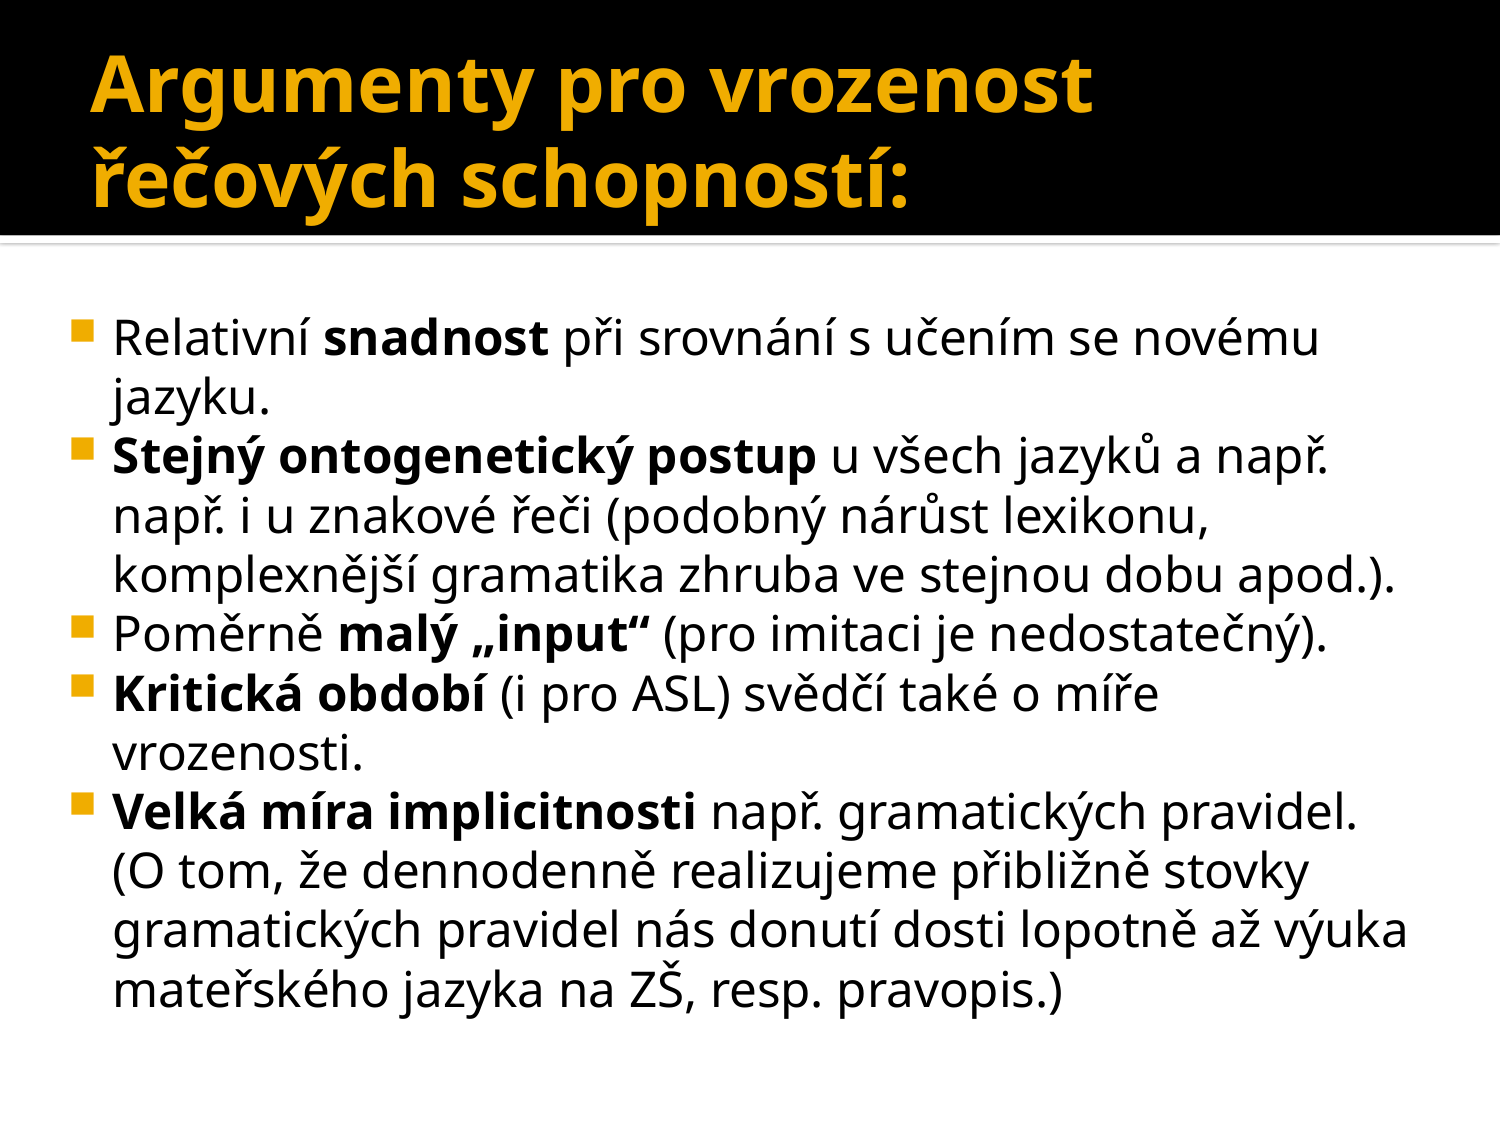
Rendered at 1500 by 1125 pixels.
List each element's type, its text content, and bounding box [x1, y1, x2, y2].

list Relativní snadnost při srovnání s učením se novému jazyku. Stejný ontogenetický postup u všech jazyků a např. např. i u znakové řeči (podobný nárůst lexikonu, komplexnější gramatika zhruba ve stejnou dobu apod.). Poměrně malý „input“ (pro imitaci je nedostatečný). Kritická období (i pro ASL) svědčí také o míře vrozenosti. Velká míra implicitnosti např. gramatických pravidel. (O tom, že dennodenně realizujeme přibližně stovky gramatických pravidel nás donutí dosti lopotně až výuka mateřského jazyka na ZŠ, resp. pravopis.) [41, 291, 1425, 1050]
title Argumenty pro vrozenost řečových schopností: [75, 25, 1425, 231]
